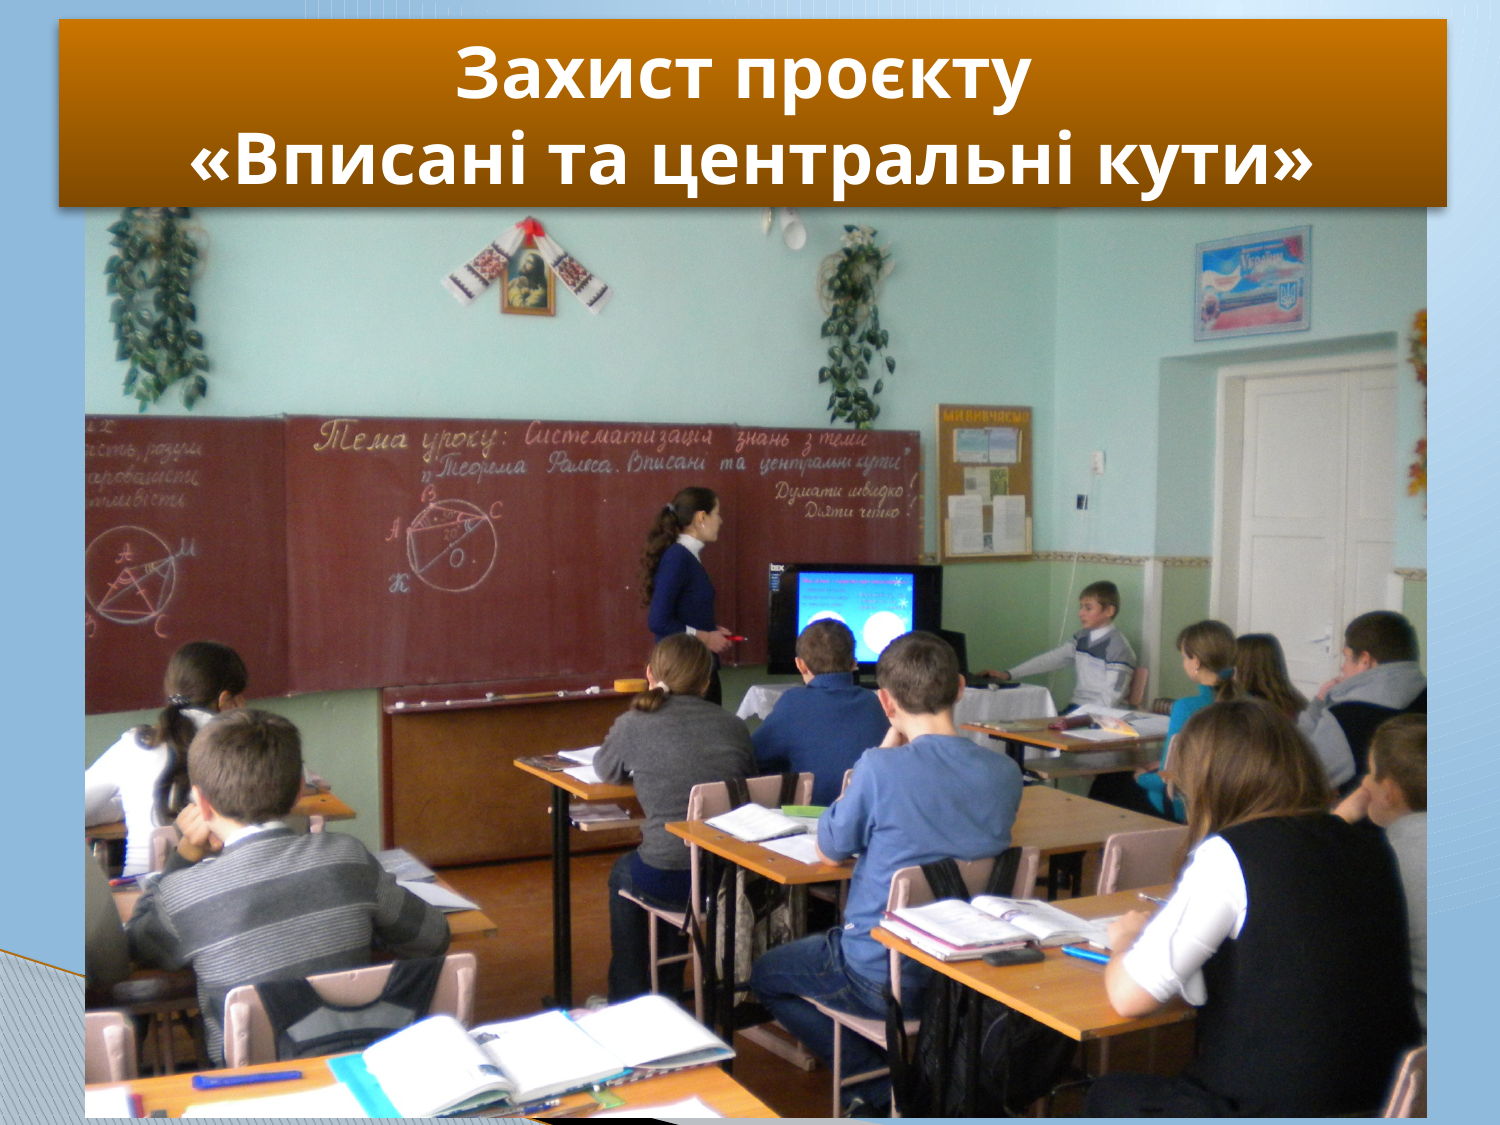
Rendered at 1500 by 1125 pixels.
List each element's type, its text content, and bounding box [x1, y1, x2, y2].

picture [84, 111, 1427, 1118]
title Захист проєкту «Вписані та центральні кути» [59, 19, 1447, 207]
